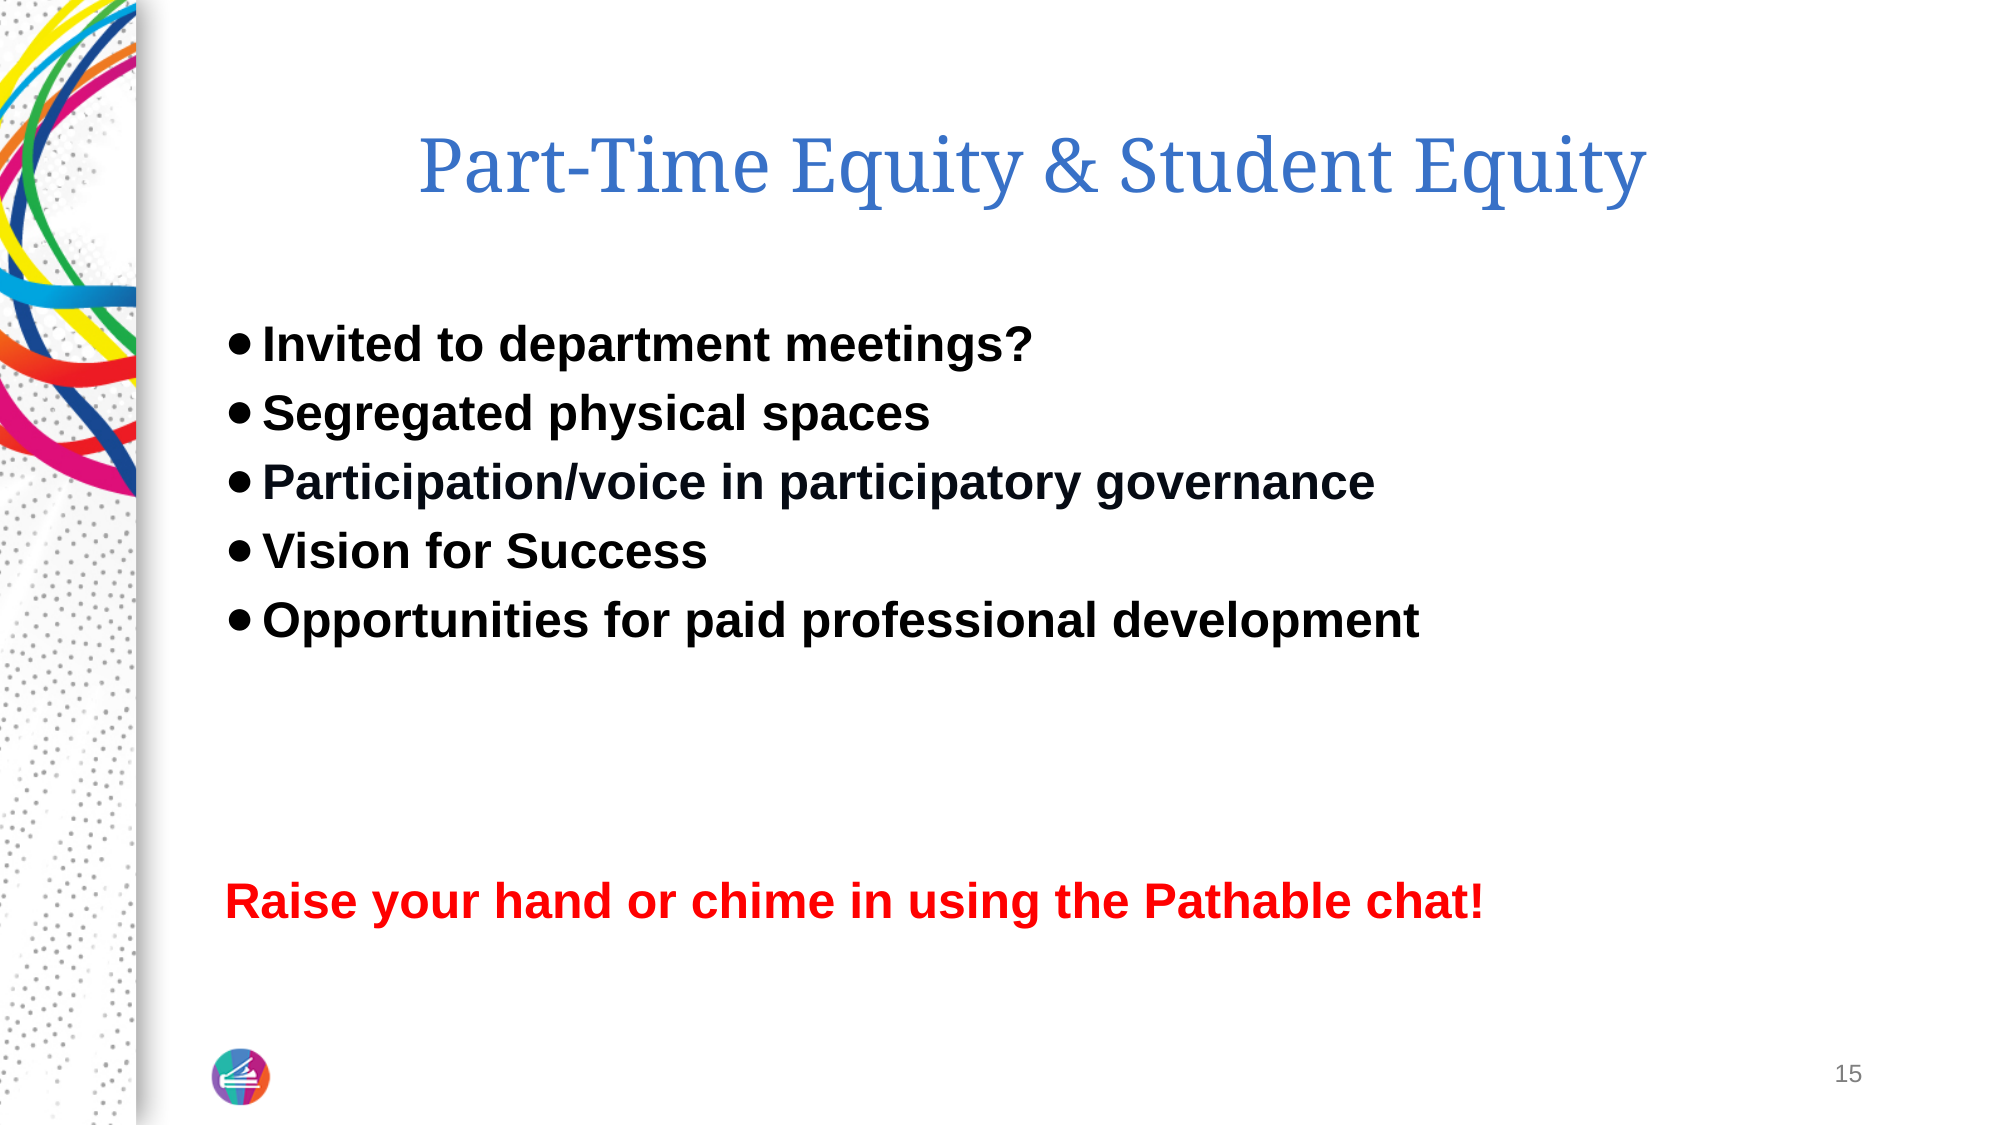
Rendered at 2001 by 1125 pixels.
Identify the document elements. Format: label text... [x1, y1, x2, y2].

picture [0, 0, 137, 108]
picture [209, 1046, 272, 1108]
slide_number 15 [1712, 1042, 1863, 1103]
list Invited to department meetings? Segregated physical spaces Participation/voice in participatory governance Vision for Success Opportunities for paid professional development Raise your hand or chime in using the Pathable chat! [209, 295, 1860, 1021]
picture [0, 11, 137, 1125]
title Part-Time Equity & Student Equity [209, 59, 1858, 278]
